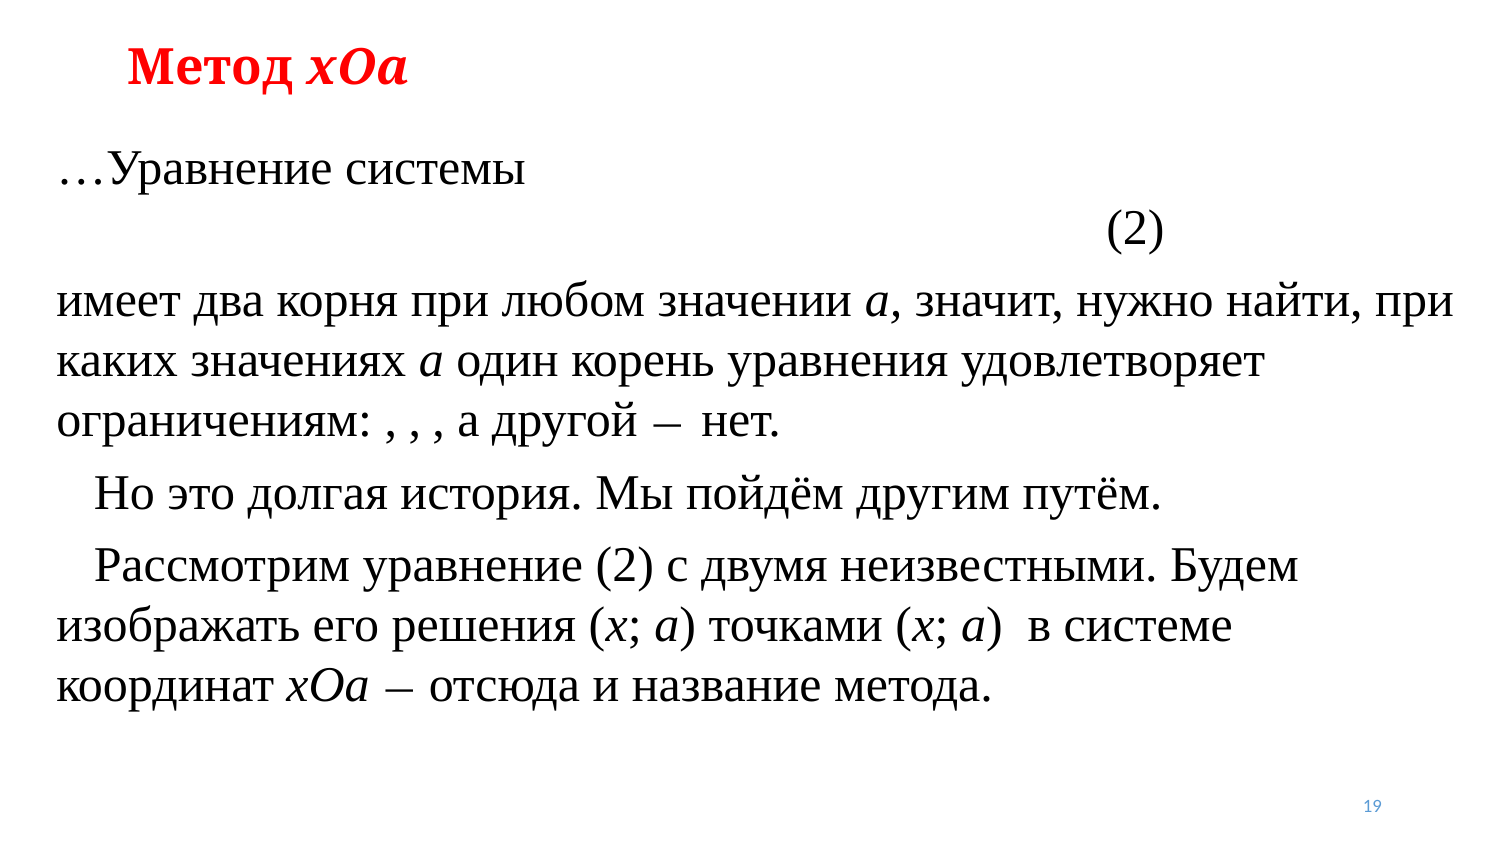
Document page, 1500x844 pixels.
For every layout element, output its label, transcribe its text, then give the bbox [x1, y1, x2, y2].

title Метод xOa [112, 32, 1376, 103]
slide_number 19 [1059, 782, 1397, 827]
